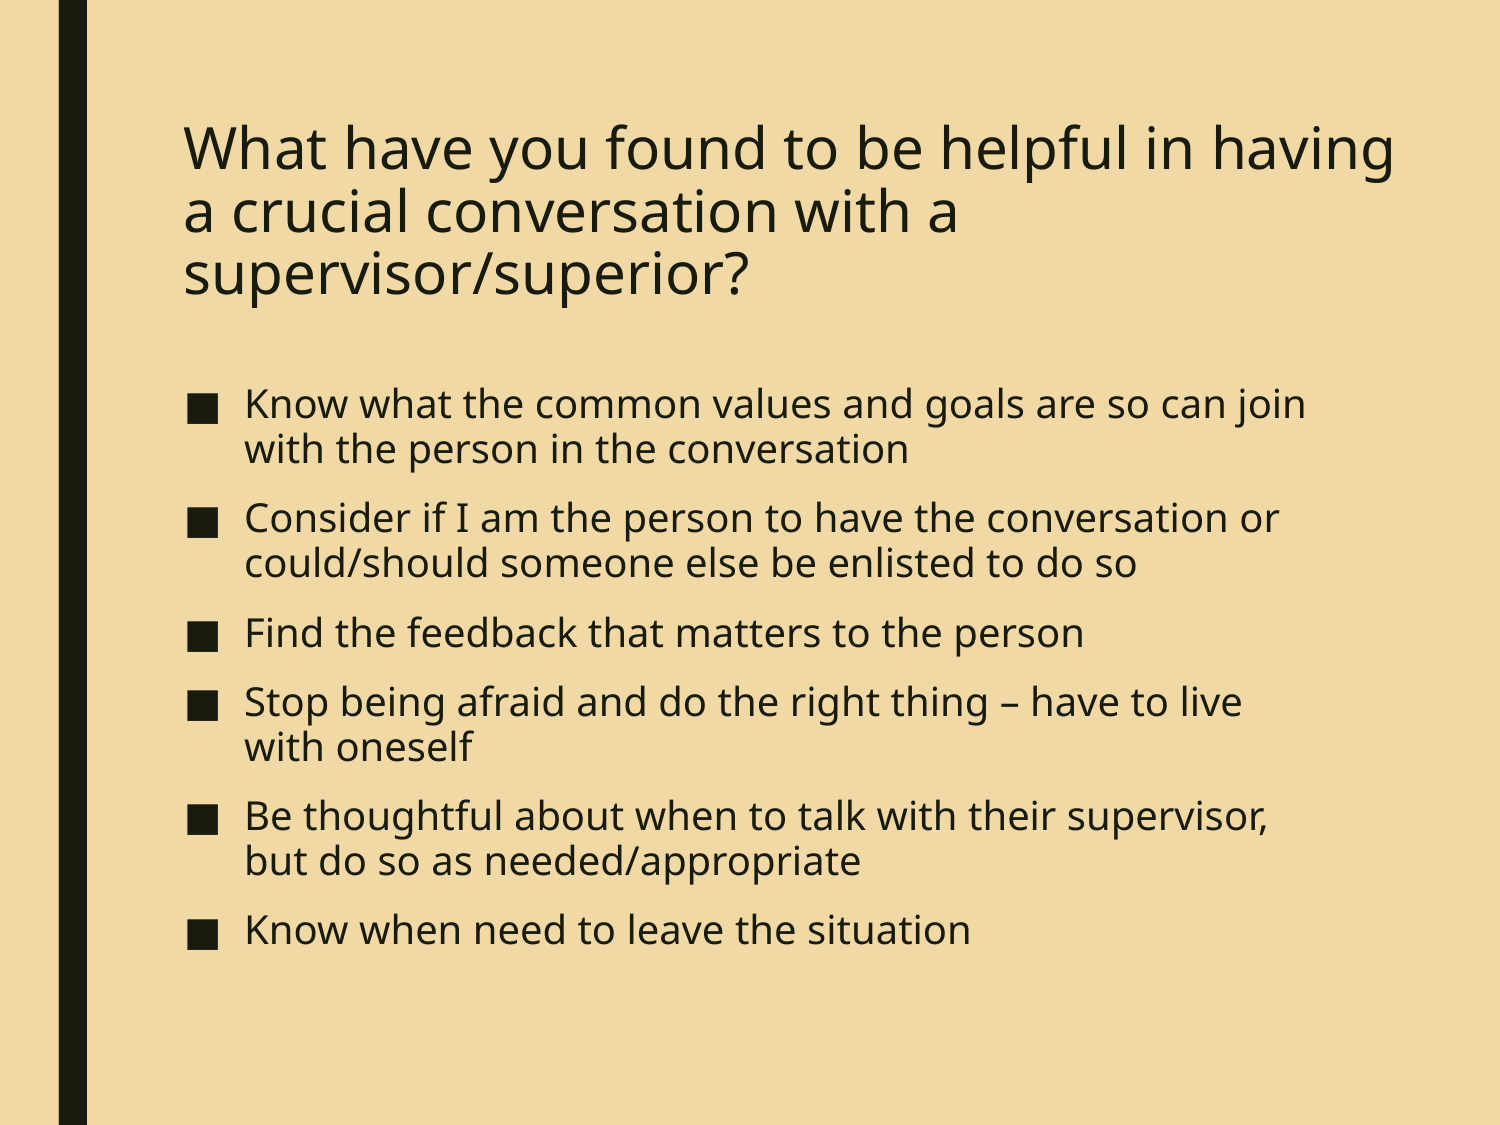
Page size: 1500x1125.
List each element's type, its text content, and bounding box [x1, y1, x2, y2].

list Know what the common values and goals are so can join with the person in the conversation Consider if I am the person to have the conversation or could/should someone else be enlisted to do so Find the feedback that matters to the person Stop being afraid and do the right thing – have to live with oneself Be thoughtful about when to talk with their supervisor, but do so as needed/appropriate Know when need to leave the situation [168, 375, 1351, 963]
title What have you found to be helpful in having a crucial conversation with a supervisor/superior? [168, 112, 1435, 357]
